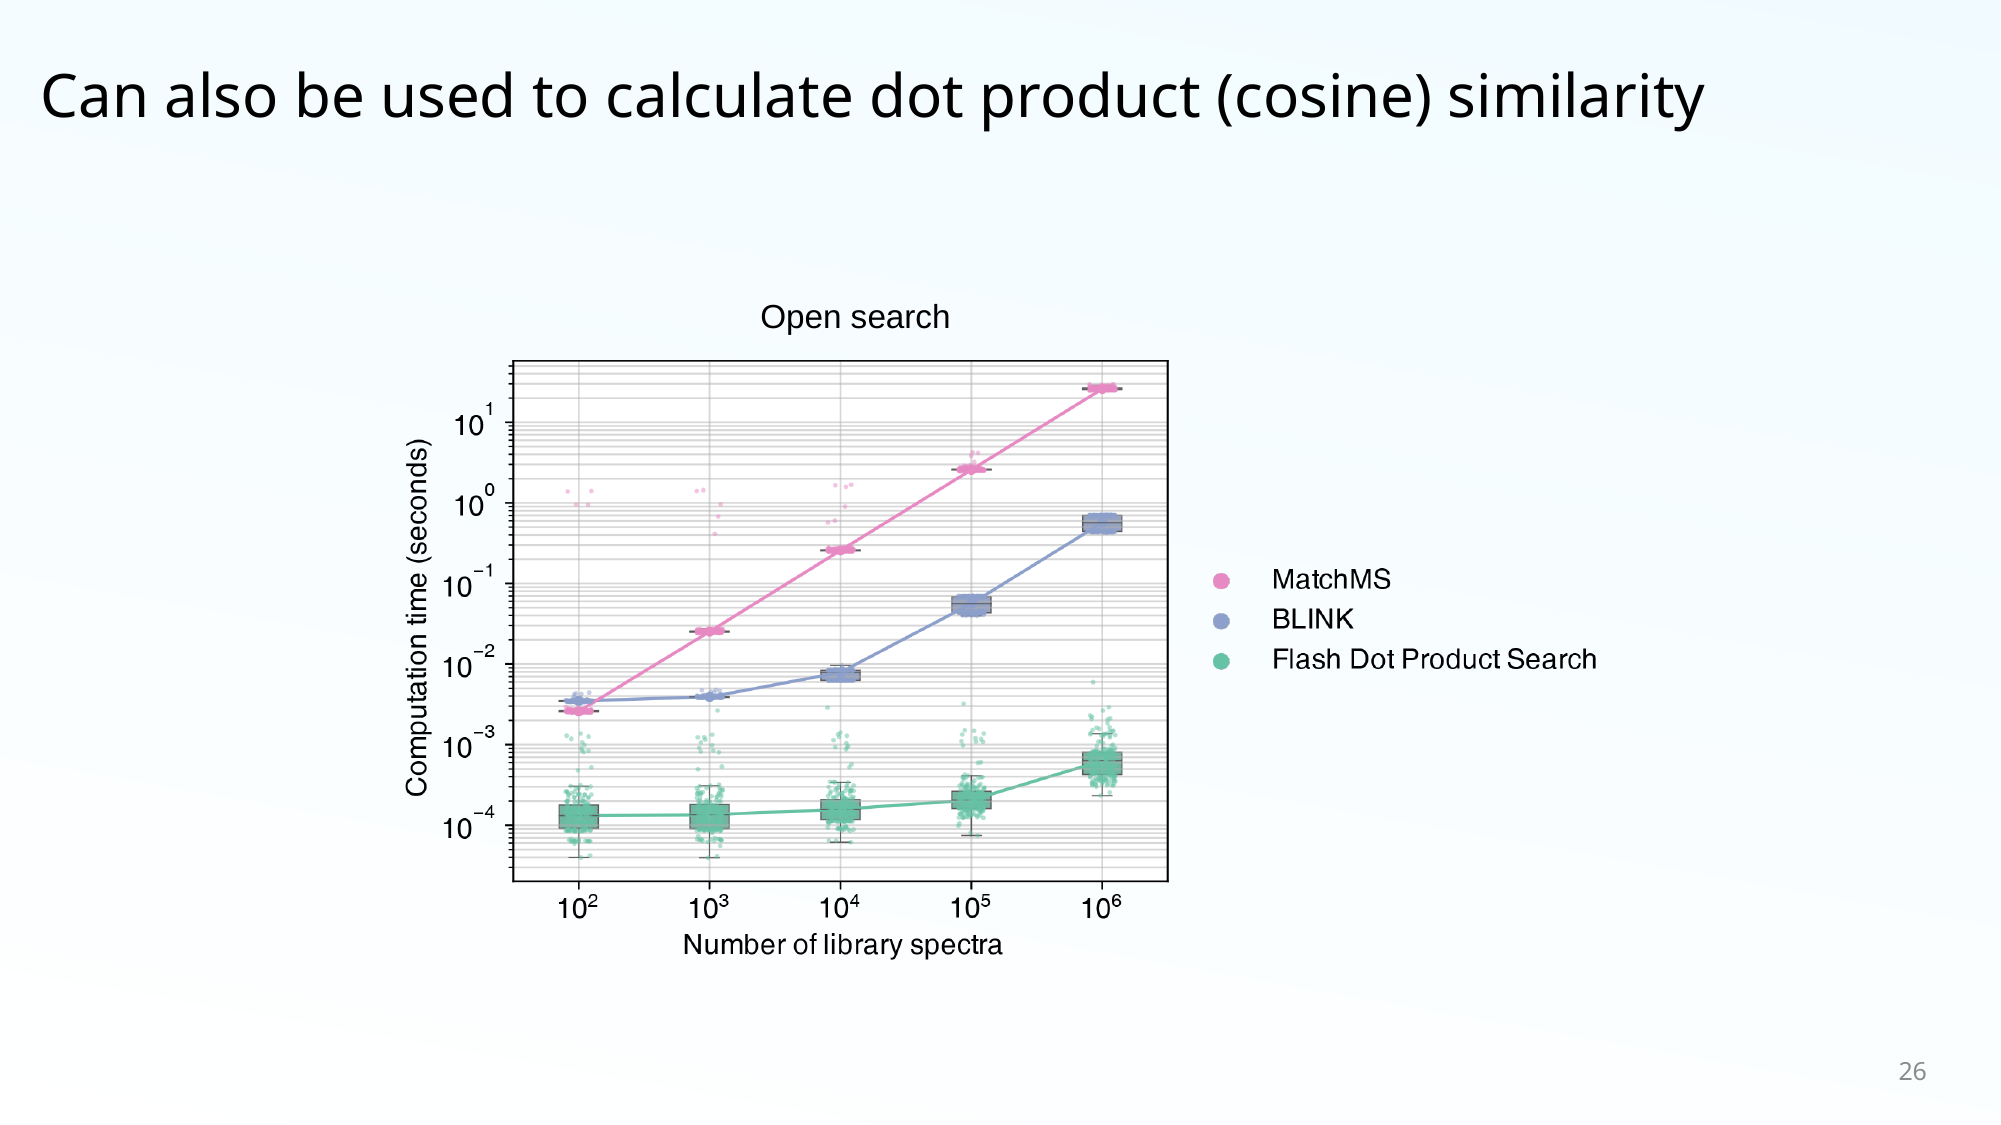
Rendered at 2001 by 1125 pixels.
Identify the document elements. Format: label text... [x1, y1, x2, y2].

slide_number 26 [1866, 1042, 1942, 1103]
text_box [388, 287, 1622, 977]
title Can also be used to calculate dot product (cosine) similarity [25, 39, 1986, 158]
